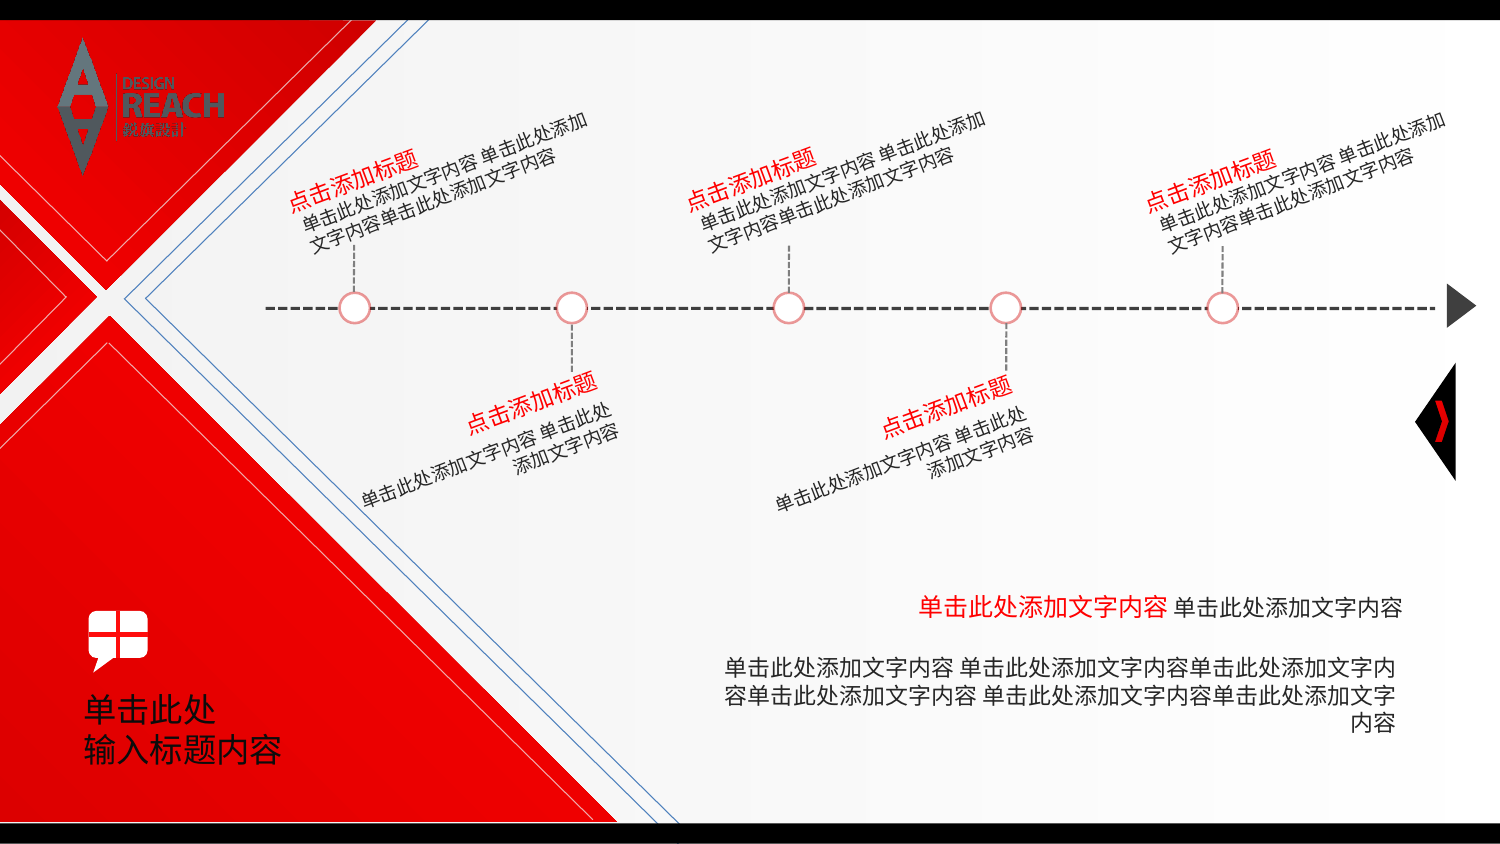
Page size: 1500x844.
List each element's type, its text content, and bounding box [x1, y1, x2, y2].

text_box [1207, 292, 1238, 324]
text_box 单击此处 输入标题内容 [68, 681, 366, 777]
text_box 点击添加标题 [1124, 131, 1291, 230]
text_box 单击此处添加文字内容 单击此处添加文字内容 [328, 384, 639, 552]
text_box [990, 292, 1022, 324]
text_box 点击添加标题 [664, 129, 831, 229]
text_box [773, 292, 805, 324]
text_box 单击此处添加文字内容 单击此处添加文字内容单击此处添加文字内容单击此处添加文字内容 单击此处添加文字内容单击此处添加文字内容 [695, 646, 1412, 744]
text_box [556, 292, 587, 324]
text_box 单击此处添加文字内容 单击此处添加文字内容单击此处添加文字内容 [281, 92, 622, 271]
text_box [0, 199, 97, 394]
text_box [1414, 362, 1456, 482]
text_box [339, 292, 370, 324]
text_box 点击添加标题 [444, 353, 614, 445]
text_box 单击此处添加文字内容 单击此处添加文字内容单击此处添加文字内容 [680, 91, 1020, 269]
text_box [1446, 283, 1477, 328]
picture [57, 37, 224, 176]
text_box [88, 610, 148, 659]
text_box 单击此处添加文字内容 单击此处添加文字内容 [743, 388, 1054, 556]
text_box [0, 21, 376, 290]
text_box [0, 0, 1500, 21]
text_box [0, 316, 617, 822]
text_box 单击此处添加文字内容 单击此处添加文字内容单击此处添加文字内容 [1139, 92, 1479, 271]
text_box 点击添加标题 [266, 131, 434, 230]
text_box 点击添加标题 [859, 357, 1029, 450]
text_box [0, 823, 1500, 844]
text_box 单击此处添加文字内容 单击此处添加文字内容 [702, 583, 1419, 629]
